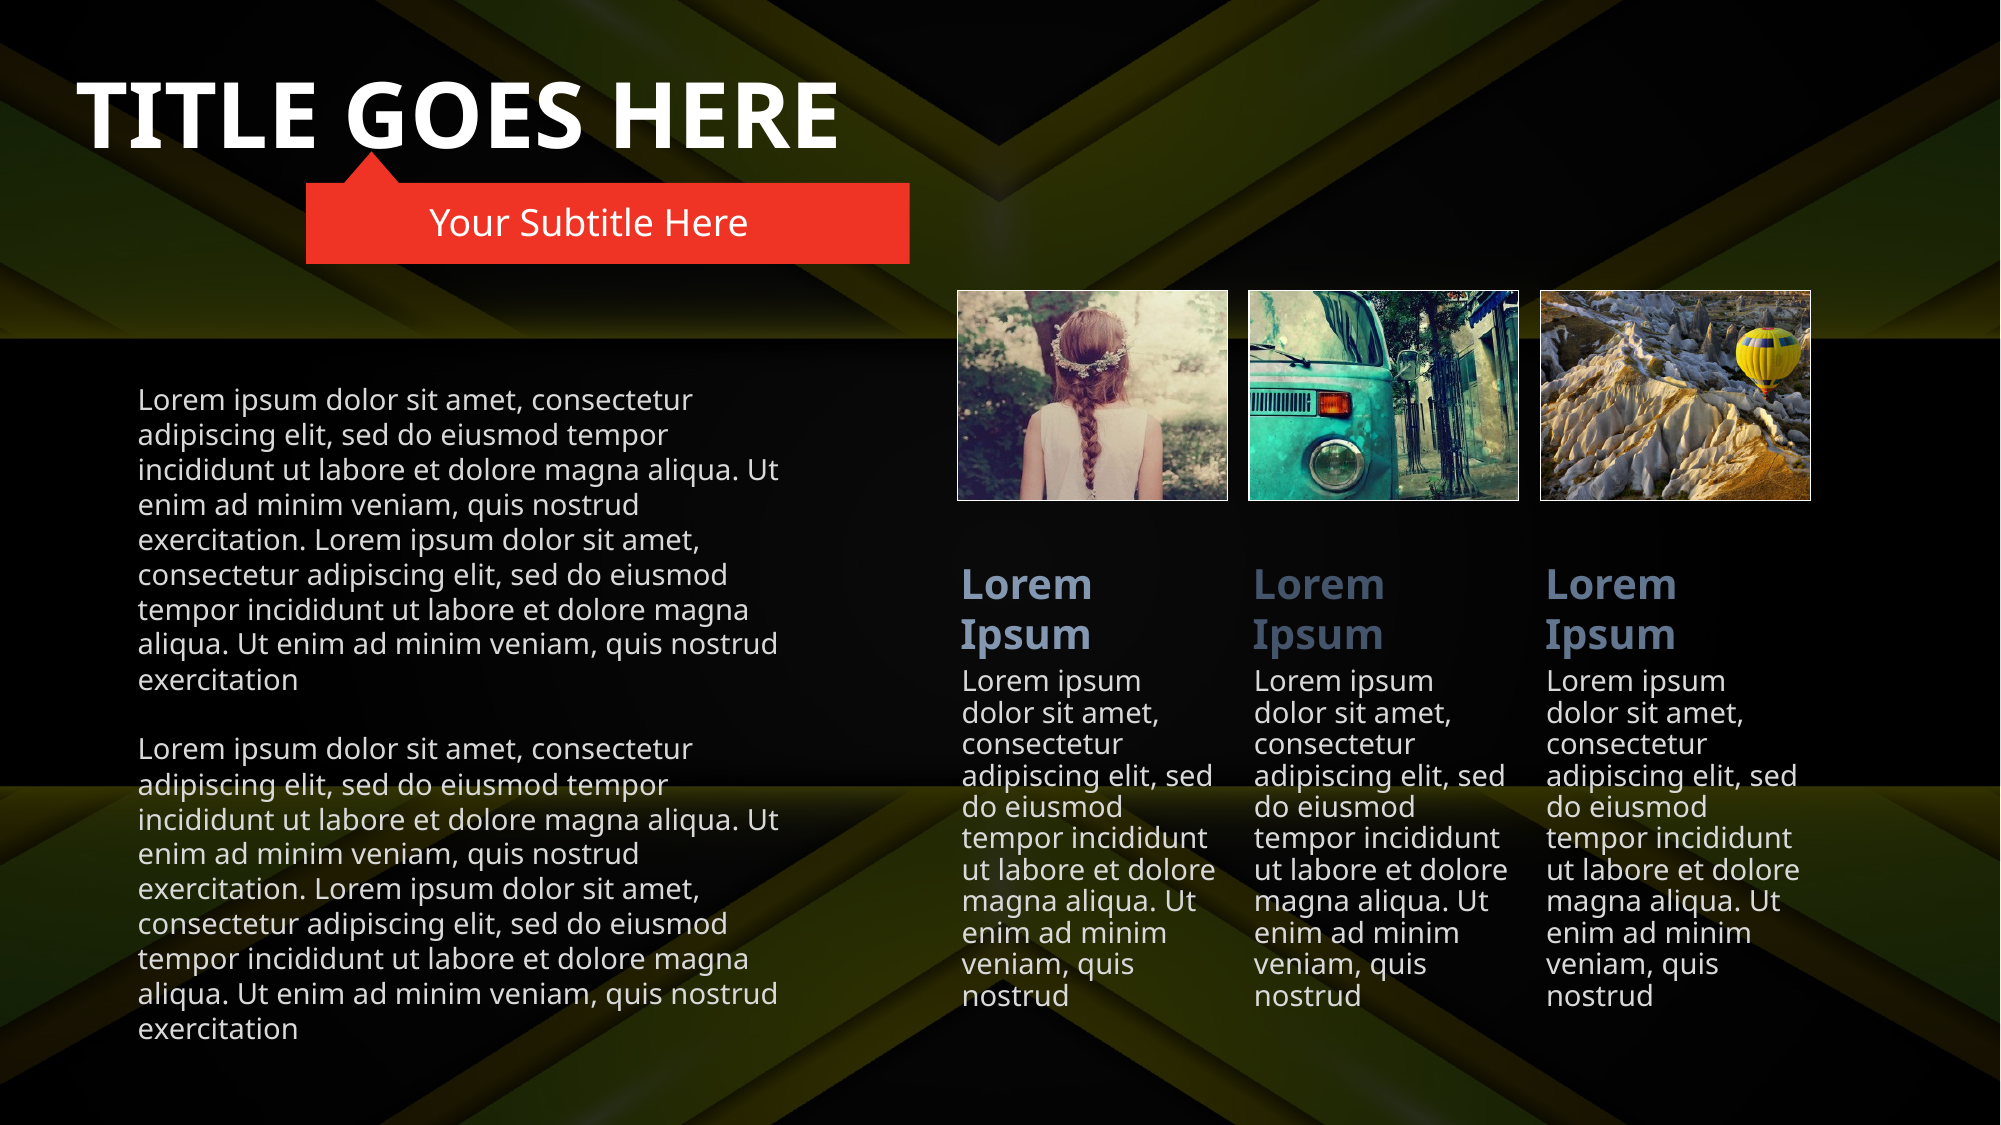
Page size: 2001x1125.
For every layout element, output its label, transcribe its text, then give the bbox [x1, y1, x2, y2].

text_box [1237, 550, 1515, 1000]
picture [0, 0, 2001, 1125]
text_box [1540, 290, 1812, 502]
text_box [956, 290, 1228, 502]
text_box Lorem ipsum dolor sit amet, consectetur adipiscing elit, sed do eiusmod tempor incididunt ut labore et dolore magna aliqua. Ut enim ad minim veniam, quis nostrud exercitation. Lorem ipsum dolor sit amet, consectetur adipiscing elit, sed do eiusmod tempor incididunt ut labore et dolore magna aliqua. Ut enim ad minim veniam, quis nostrud exercitation Lorem ipsum dolor sit amet, consectetur adipiscing elit, sed do eiusmod tempor incididunt ut labore et dolore magna aliqua. Ut enim ad minim veniam, quis nostrud exercitation. Lorem ipsum dolor sit amet, consectetur adipiscing elit, sed do eiusmod tempor incididunt ut labore et dolore magna aliqua. Ut enim ad minim veniam, quis nostrud exercitation [122, 373, 798, 1125]
text_box [1248, 290, 1520, 502]
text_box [1530, 550, 1807, 1000]
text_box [945, 550, 1223, 1000]
text_box TITLE GOES HERE [60, 49, 965, 175]
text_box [306, 151, 910, 264]
